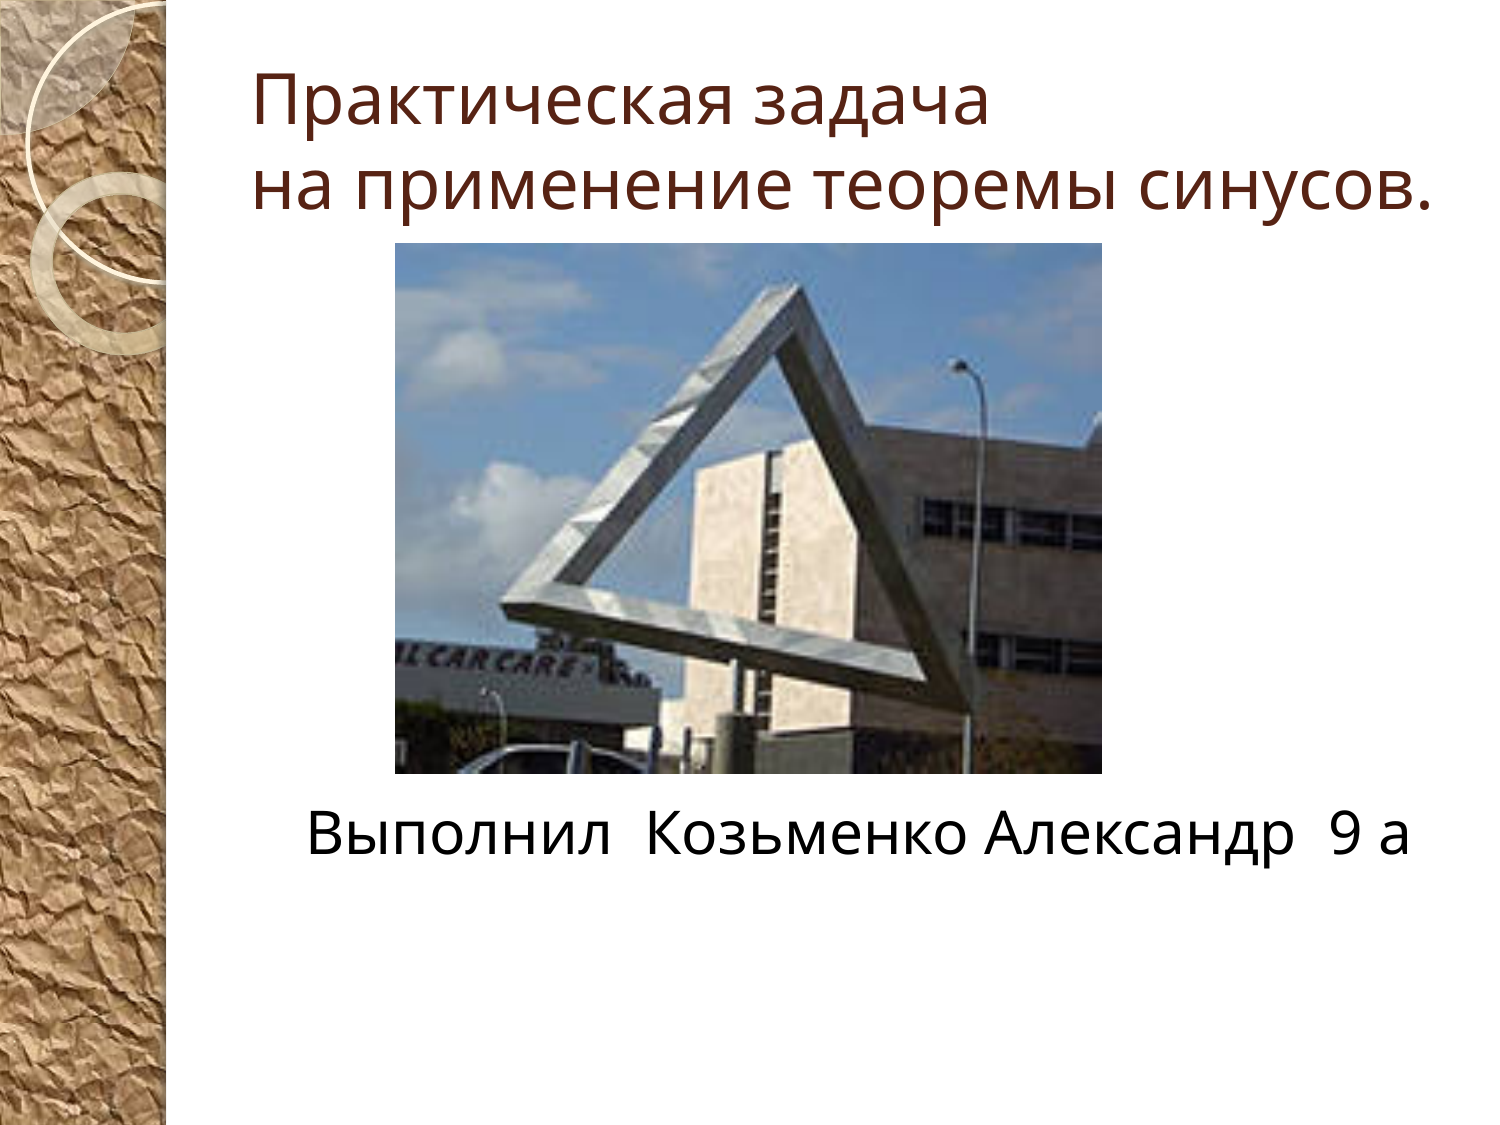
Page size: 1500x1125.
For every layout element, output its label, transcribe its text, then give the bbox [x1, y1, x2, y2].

picture [0, 134, 166, 1125]
picture [62, 195, 160, 280]
picture [395, 243, 1102, 774]
picture [53, 241, 160, 332]
text_box Выполнил Козьменко Александр 9 а [290, 786, 1429, 875]
title Практическая задача на применение теоремы синусов. [235, 45, 1466, 233]
picture [32, 13, 160, 207]
picture [136, 0, 164, 4]
